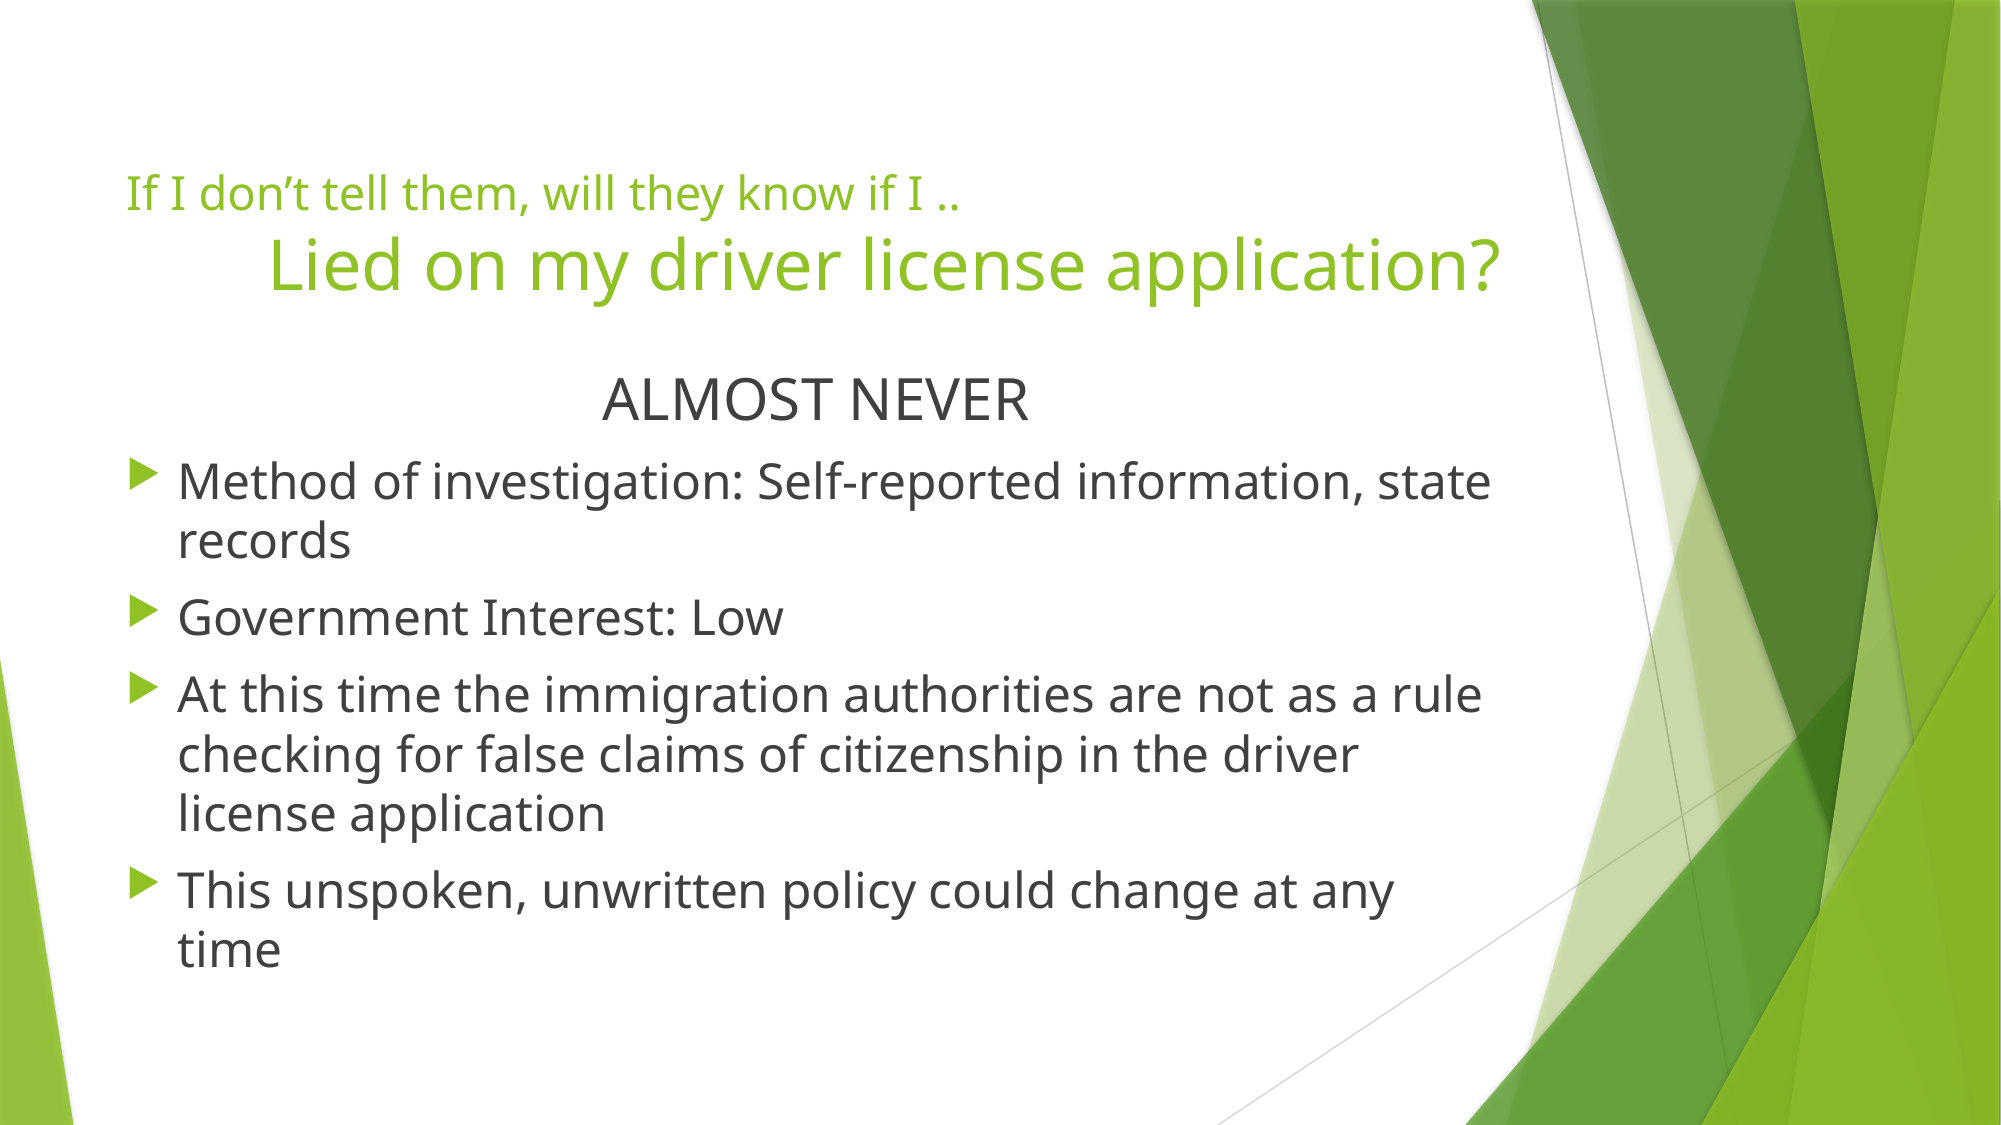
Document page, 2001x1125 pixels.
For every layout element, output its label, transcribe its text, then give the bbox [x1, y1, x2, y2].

title Lied on DL application If I don’t tell them, will they know if I .. Lied on my driver license application? [111, 99, 1522, 317]
list ALMOST NEVER Method of investigation: Self-reported information, state records Government Interest: Low At this time the immigration authorities are not as a rule checking for false claims of citizenship in the driver license application This unspoken, unwritten policy could change at any time [111, 354, 1522, 992]
